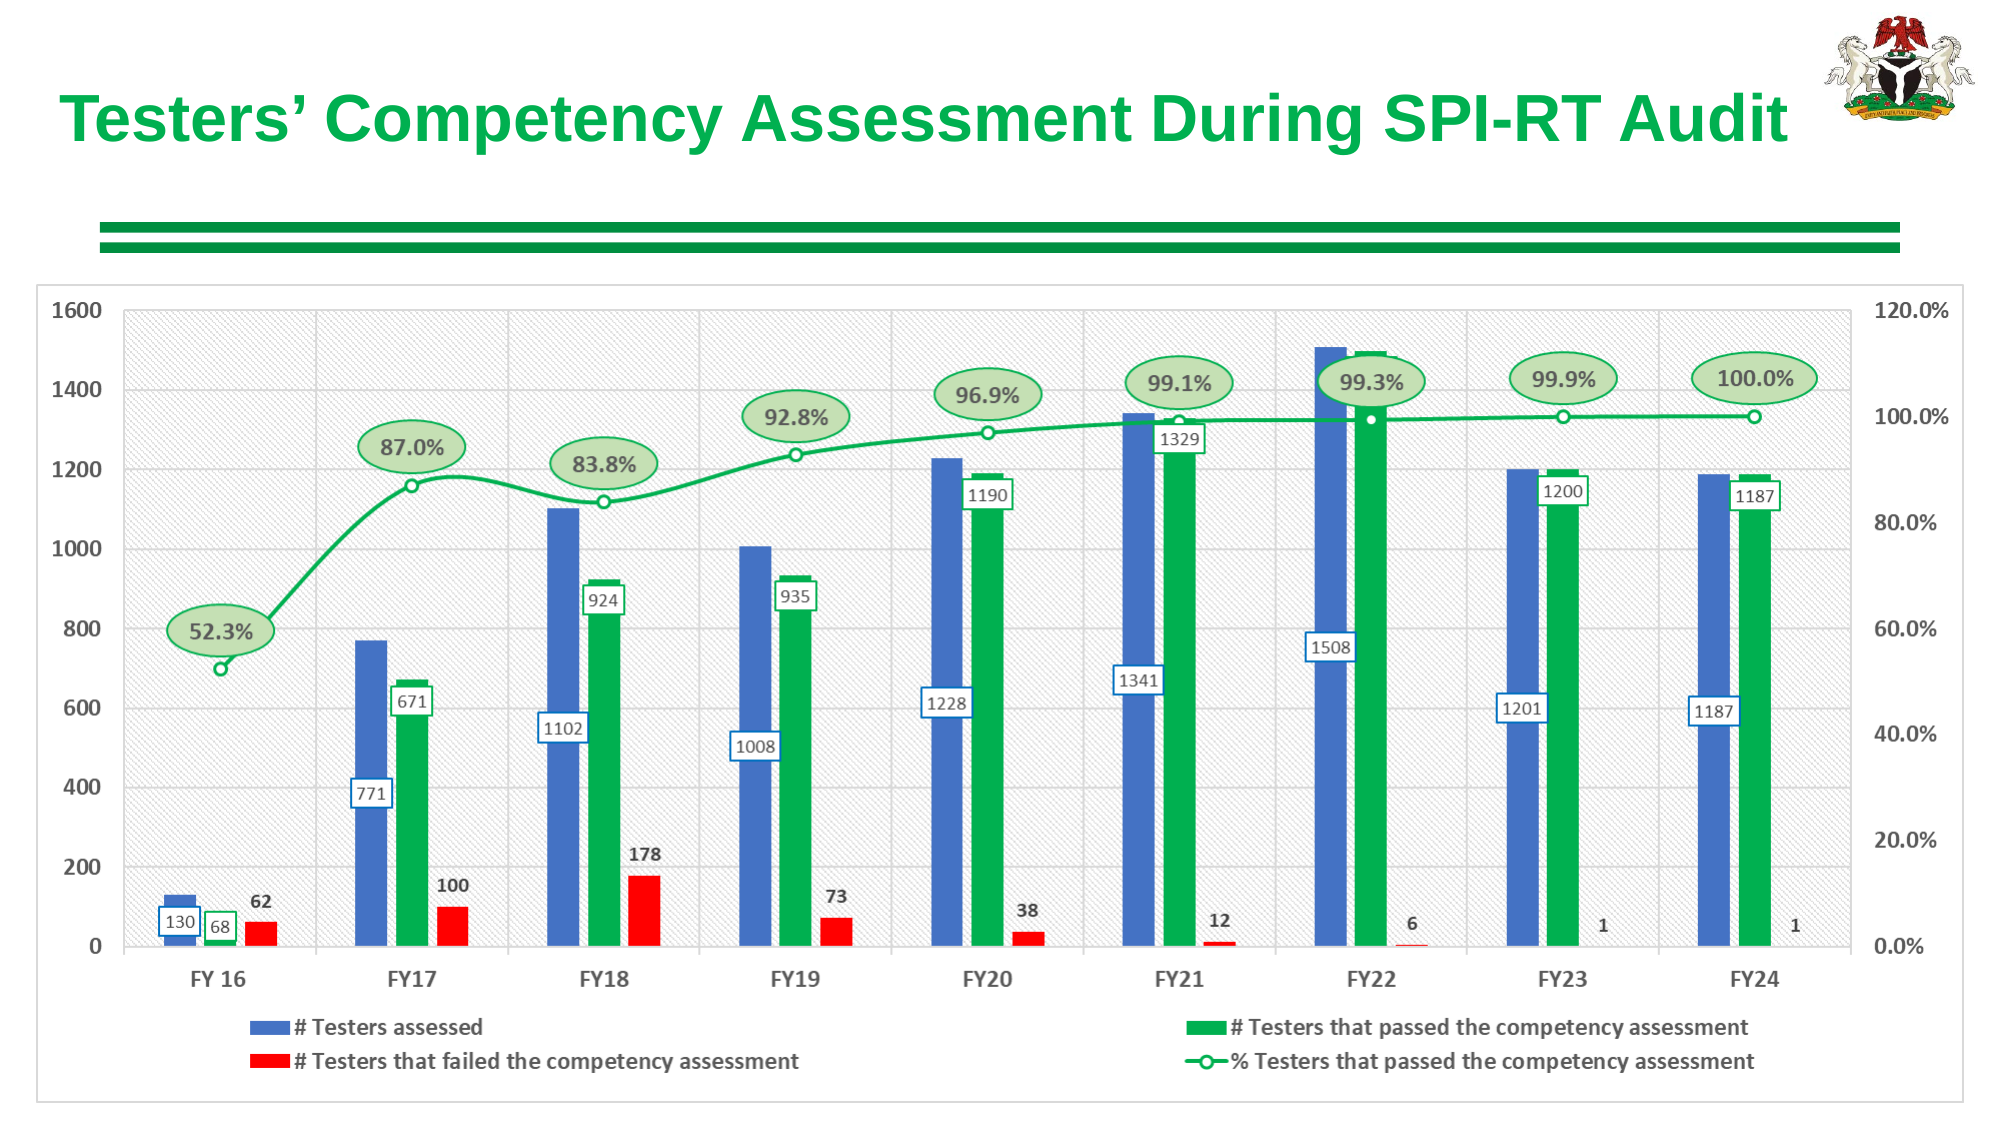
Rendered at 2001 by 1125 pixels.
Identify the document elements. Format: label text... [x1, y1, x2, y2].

picture [1822, 12, 1978, 125]
picture [36, 284, 1964, 1104]
text_box Testers’ Competency Assessment During SPI-RT Audit [44, 67, 1853, 174]
